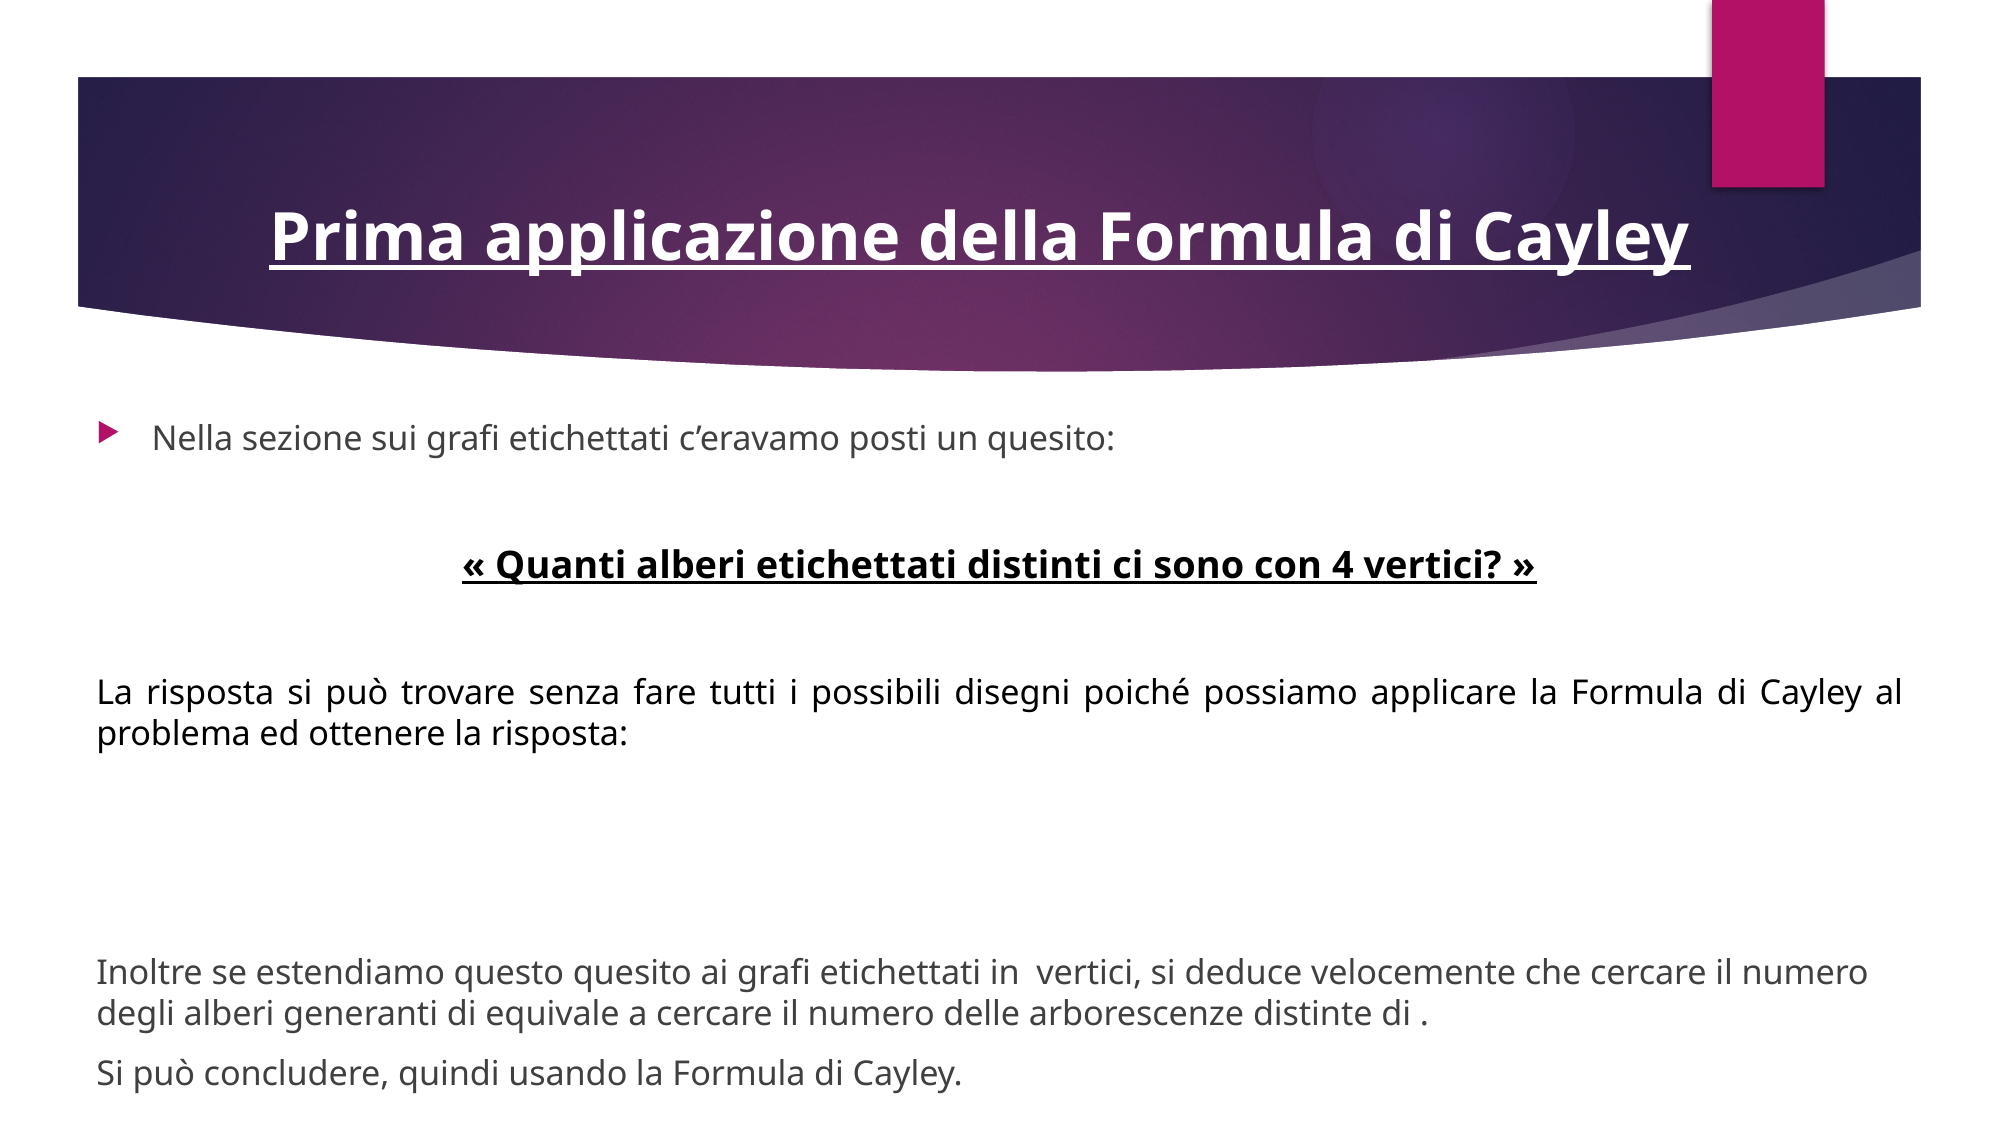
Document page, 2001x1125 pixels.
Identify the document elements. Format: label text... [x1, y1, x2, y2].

title Prima applicazione della Formula di Cayley [254, 156, 1746, 322]
